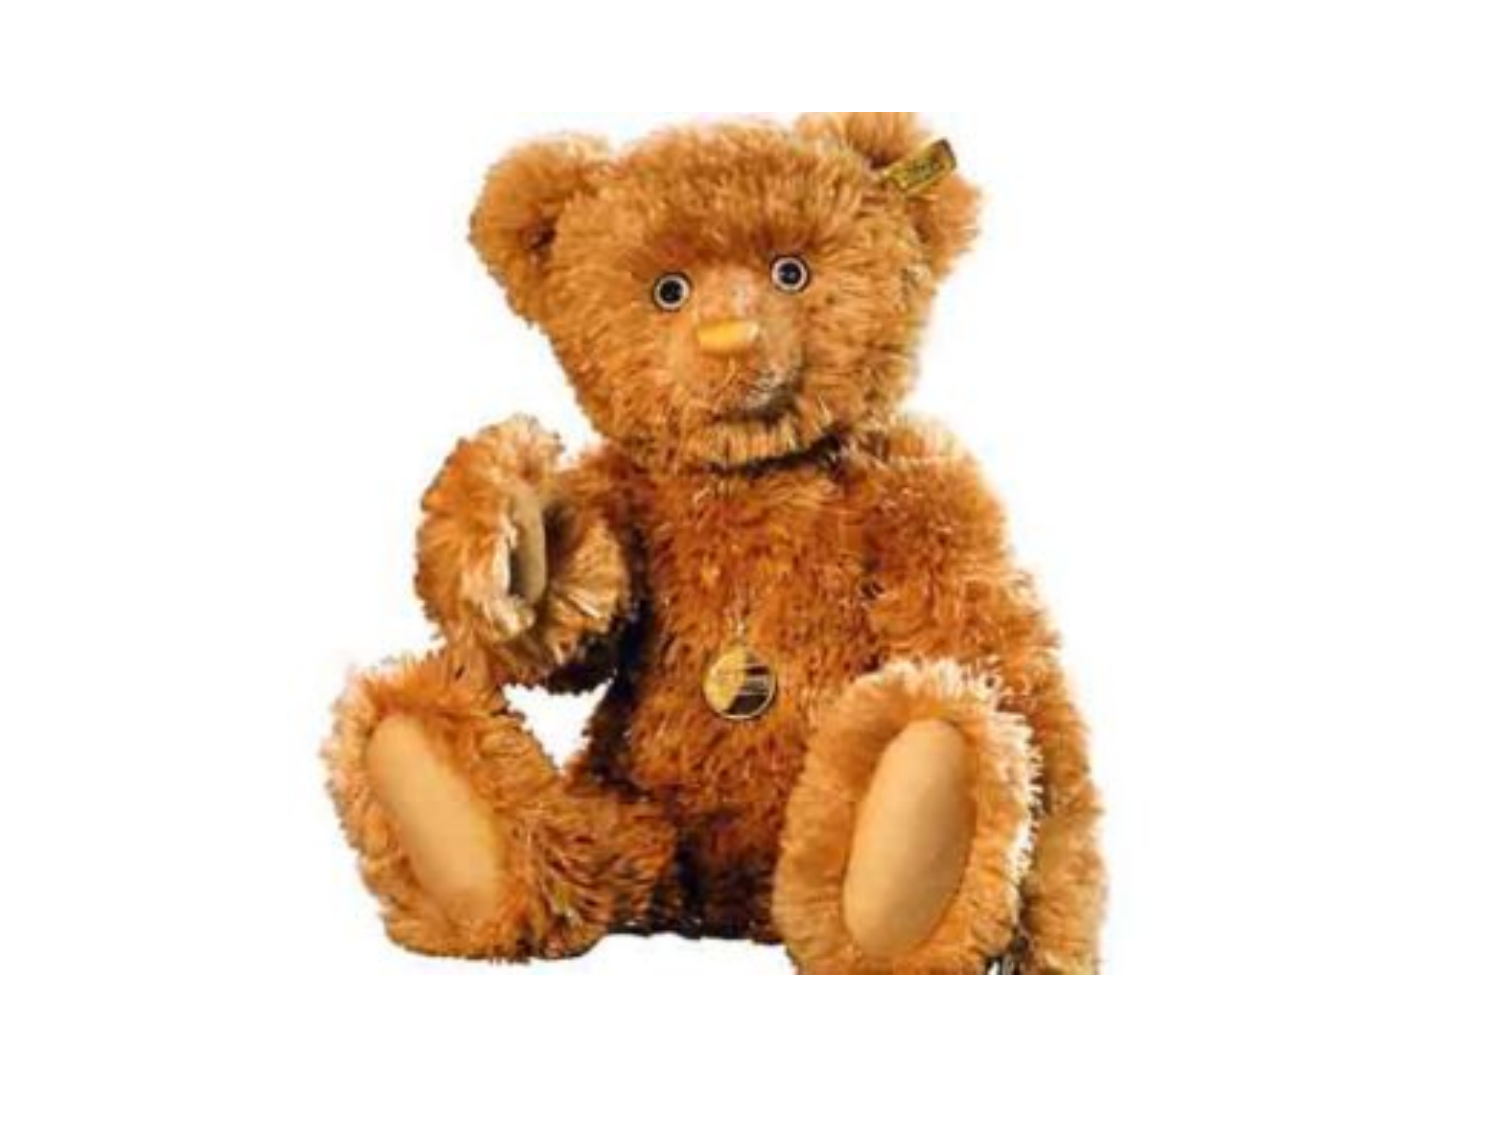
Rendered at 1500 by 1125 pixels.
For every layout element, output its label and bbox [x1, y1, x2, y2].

picture [287, 112, 1151, 976]
